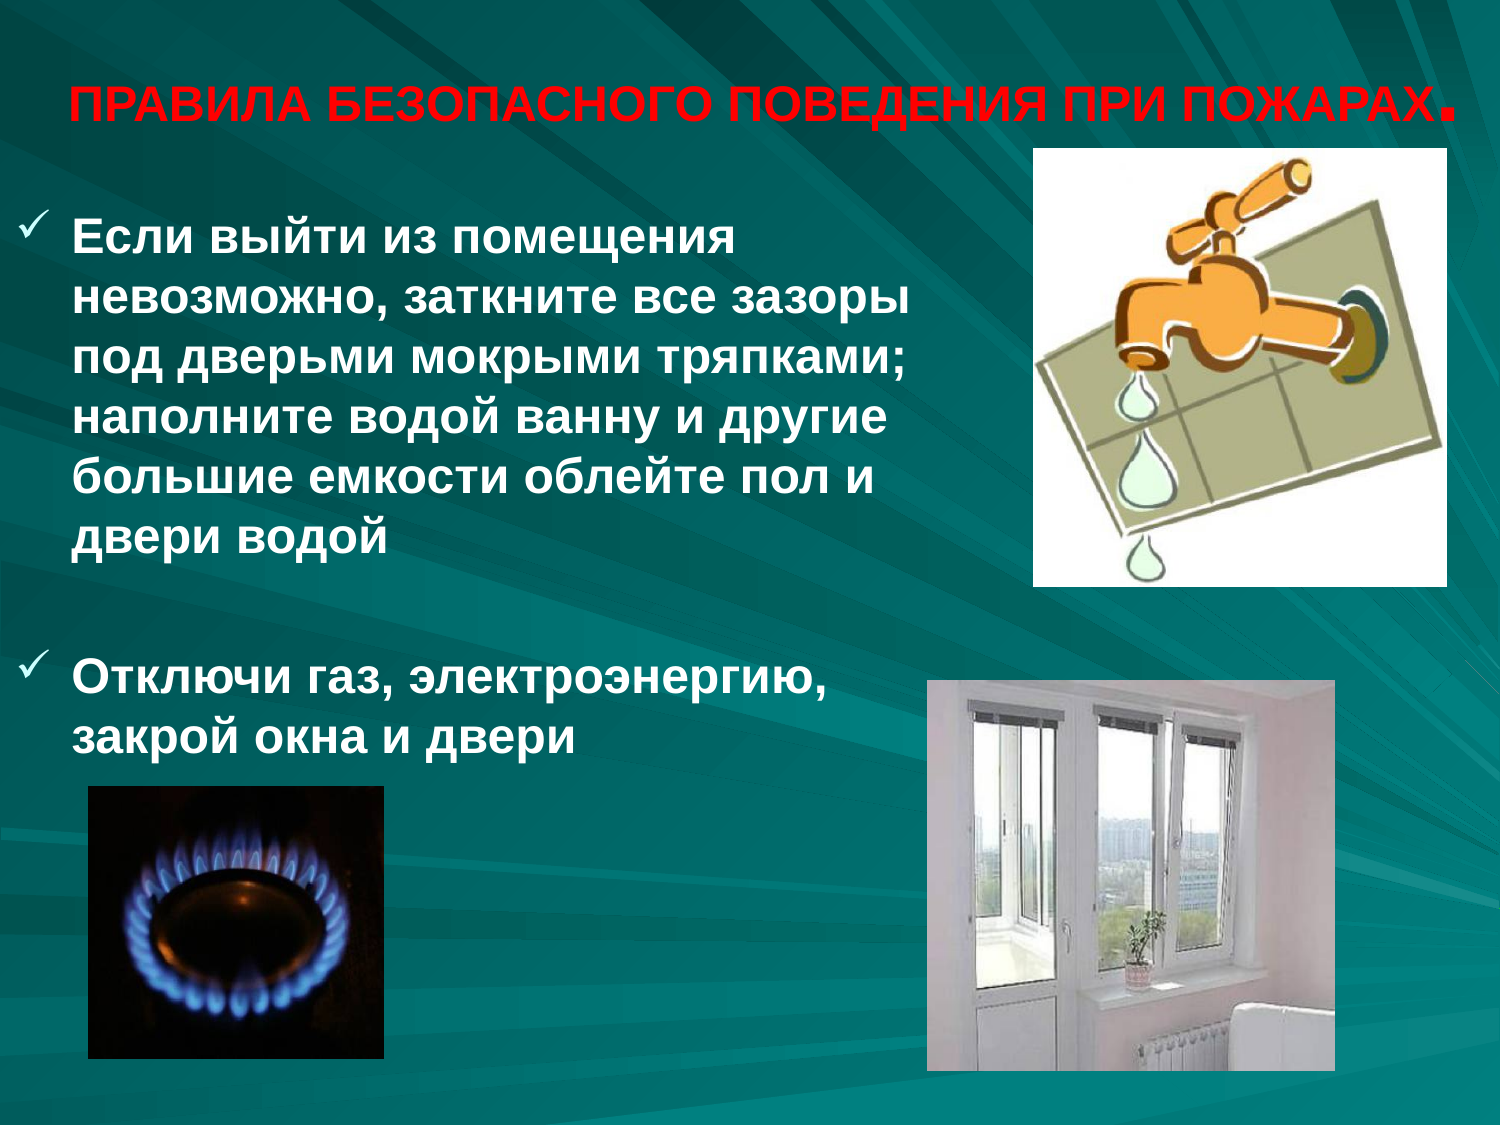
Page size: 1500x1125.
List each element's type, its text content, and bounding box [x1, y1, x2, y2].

picture [926, 680, 1335, 1071]
title ПРАВИЛА БЕЗОПАСНОГО ПОВЕДЕНИЯ ПРИ ПОЖАРАХ. [29, 45, 1500, 234]
picture [1033, 148, 1447, 587]
picture [88, 786, 385, 1059]
list Если выйти из помещения невозможно, заткните все зазоры под дверьми мокрыми тряпками; наполните водой ванну и другие большие емкости облейте пол и двери водой Отключи газ, электроэнергию, закрой окна и двери [0, 196, 951, 1006]
